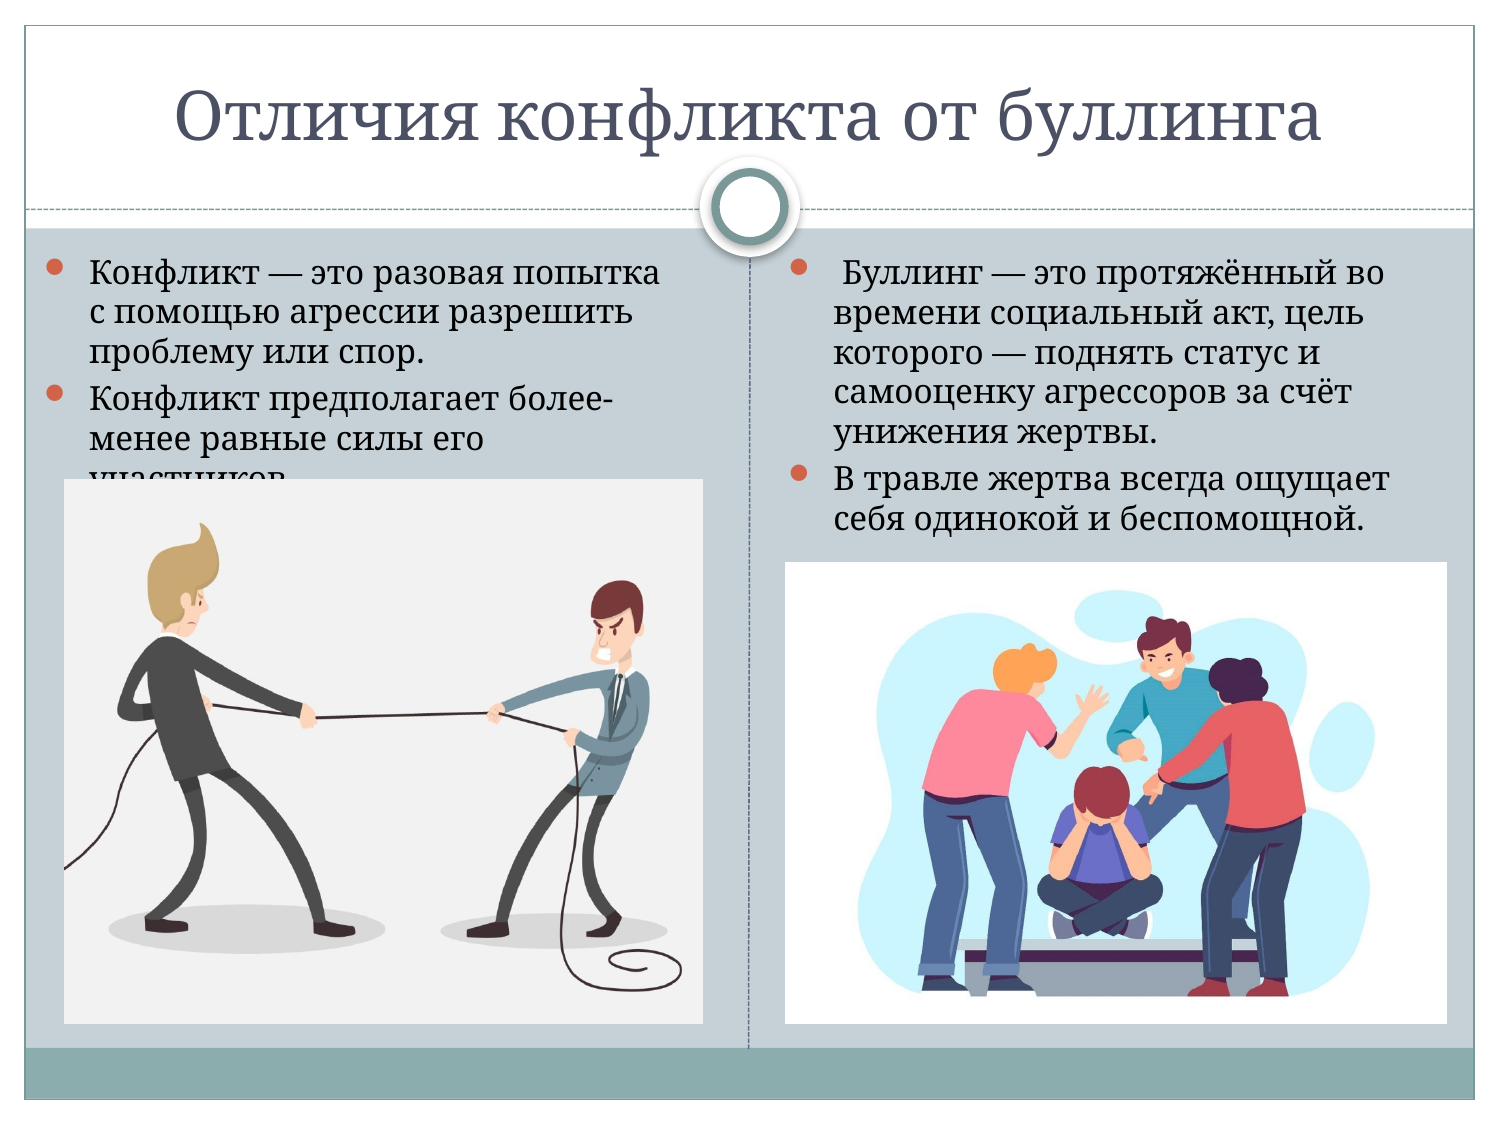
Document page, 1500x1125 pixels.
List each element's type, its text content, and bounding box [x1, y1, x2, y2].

title Отличия конфликта от буллинга [49, 37, 1450, 162]
list Конфликт — это разовая попытка с помощью агрессии разрешить проблему или спор. Конфликт предполагает более-менее равные силы его участников. [29, 243, 692, 1012]
picture [785, 562, 1448, 1024]
list Буллинг — это протяжённый во времени социальный акт, цель которого — поднять статус и самооценку агрессоров за счёт унижения жертвы. В травле жертва всегда ощущает себя одинокой и беспомощной. [773, 243, 1437, 1012]
picture [64, 479, 703, 1024]
